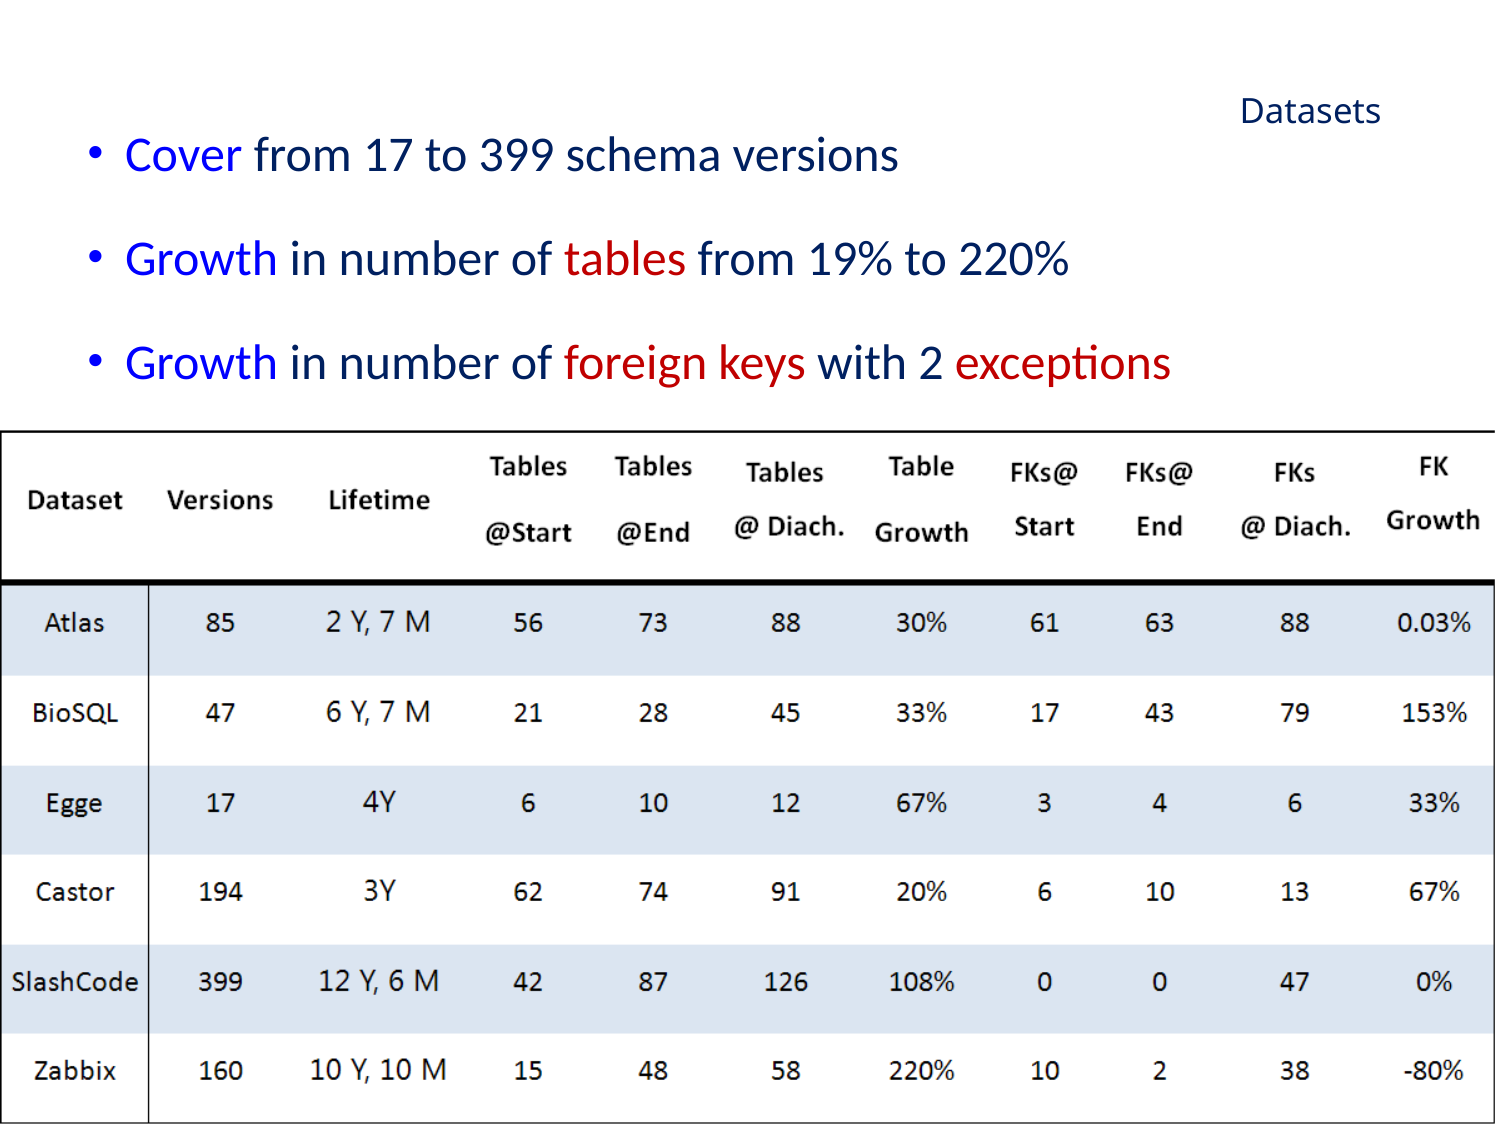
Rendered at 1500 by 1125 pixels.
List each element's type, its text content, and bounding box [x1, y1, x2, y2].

list Cover from 17 to 399 schema versions Growth in number of tables from 19% to 220% Growth in number of foreign keys with 2 exceptions [87, 120, 1382, 428]
picture [0, 428, 1500, 1125]
title Datasets [103, 59, 1397, 182]
